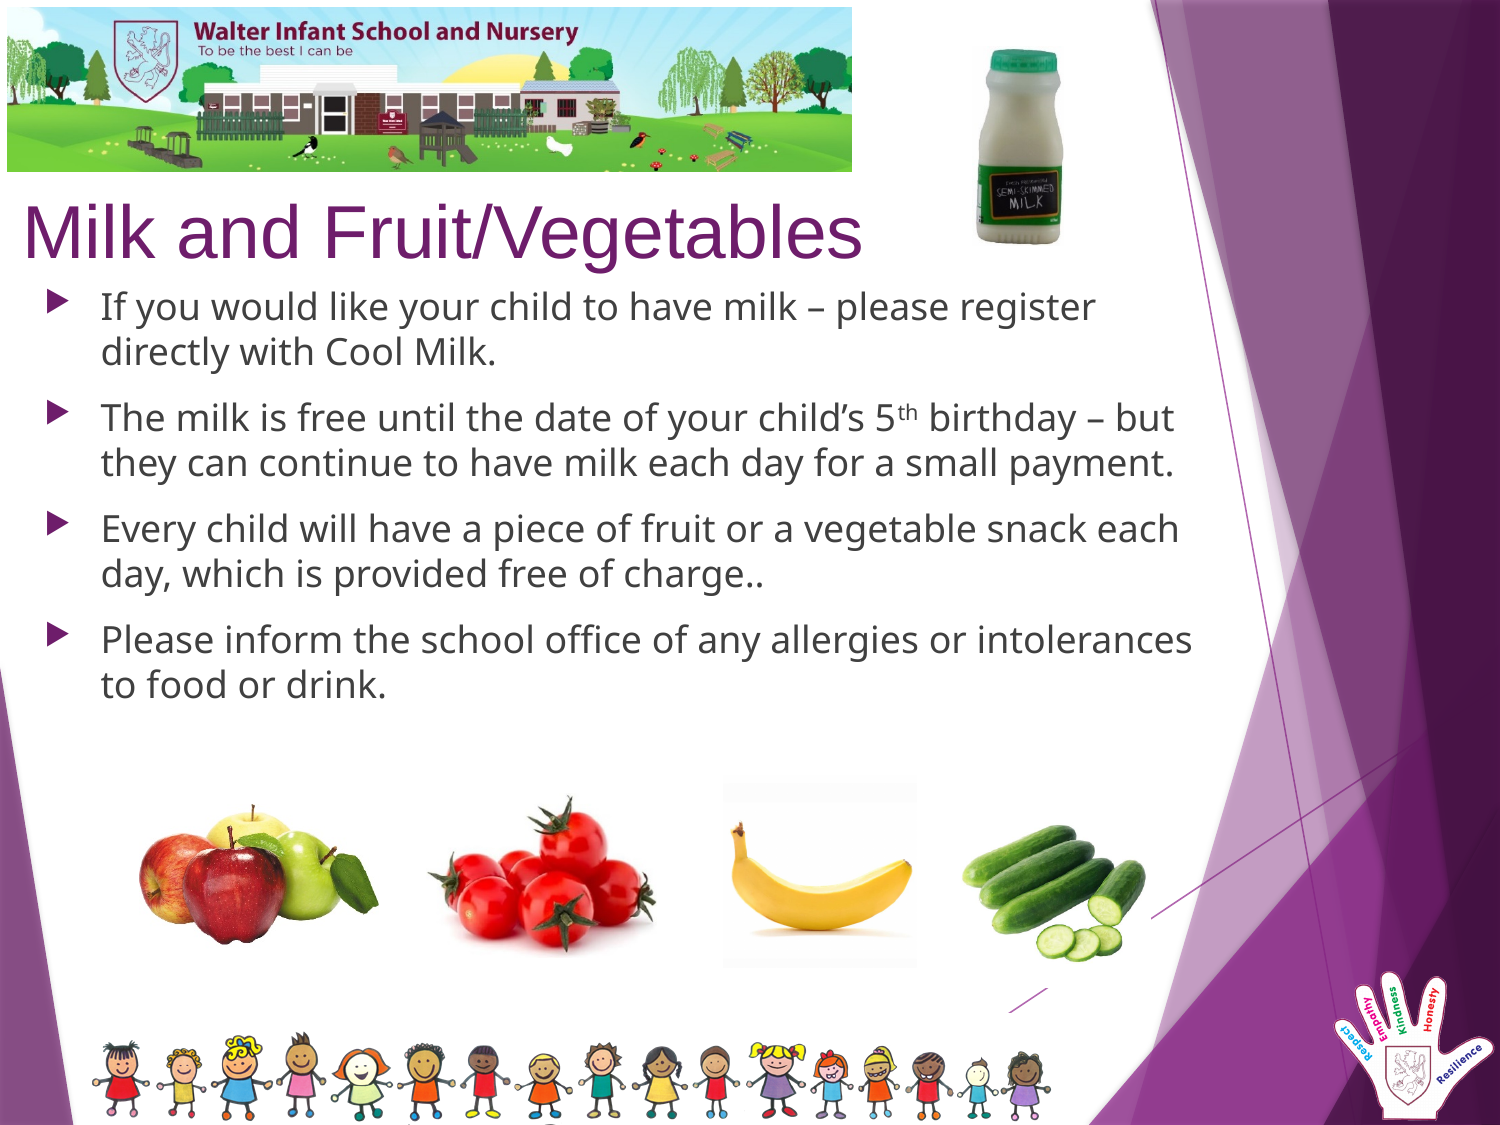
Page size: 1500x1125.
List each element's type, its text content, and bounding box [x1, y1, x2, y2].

picture [6, 6, 853, 173]
picture [956, 792, 1152, 988]
text_box Milk and Fruit/Vegetables [7, 175, 1049, 393]
picture [723, 775, 917, 969]
text_box If you would like your child to have milk – please register directly with Cool Milk. The milk is free until the date of your child’s 5th birthday – but they can continue to have milk each day for a small payment. Every child will have a piece of fruit or a vegetable snack each day, which is provided free of charge.. Please inform the school office of any allergies or intolerances to food or drink. [29, 275, 1250, 858]
picture [139, 804, 380, 949]
picture [1328, 967, 1498, 1125]
picture [76, 1012, 1070, 1125]
picture [426, 793, 657, 959]
picture [972, 46, 1064, 246]
